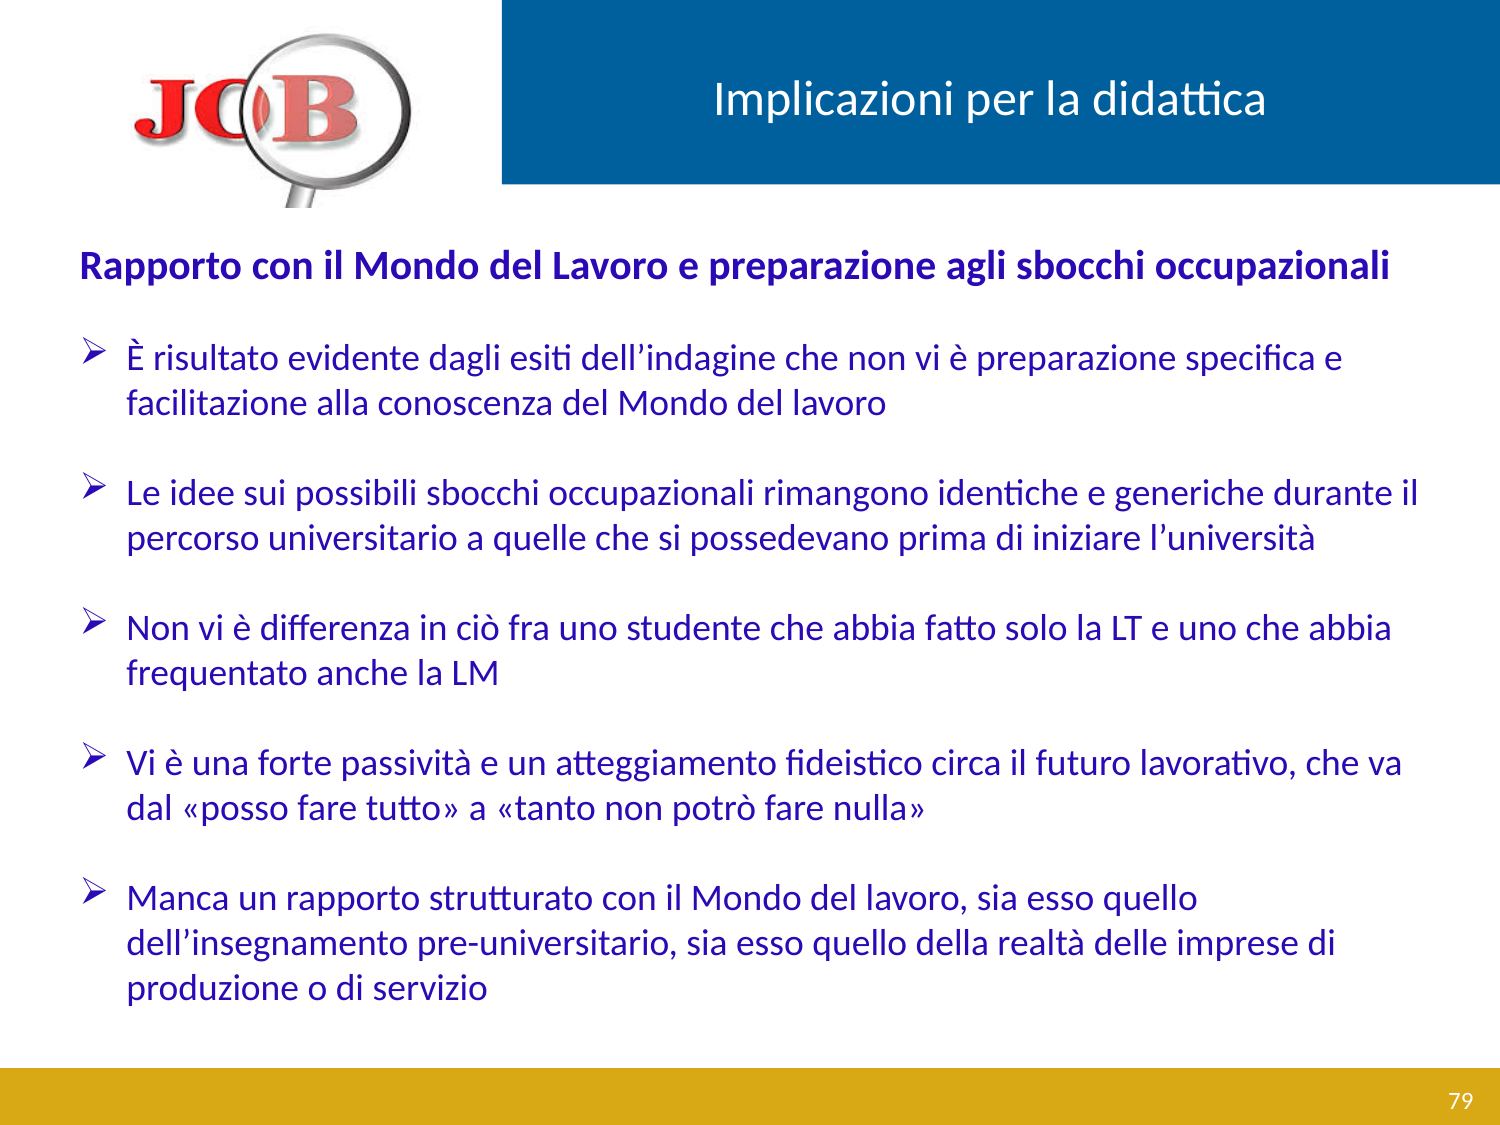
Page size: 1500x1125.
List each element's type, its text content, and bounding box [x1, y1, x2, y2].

picture [44, 6, 447, 209]
text_box Rapporto con il Mondo del Lavoro e preparazione agli sbocchi occupazionali È risultato evidente dagli esiti dell’indagine che non vi è preparazione specifica e facilitazione alla conoscenza del Mondo del lavoro Le idee sui possibili sbocchi occupazionali rimangono identiche e generiche durante il percorso universitario a quelle che si possedevano prima di iniziare l’università Non vi è differenza in ciò fra uno studente che abbia fatto solo la LT e uno che abbia frequentato anche la LM Vi è una forte passività e un atteggiamento fideistico circa il futuro lavorativo, che va dal «posso fare tutto» a «tanto non potrò fare nulla» Manca un rapporto strutturato con il Mondo del lavoro, sia esso quello dell’insegnamento pre-universitario, sia esso quello della realtà delle imprese di produzione o di servizio [64, 230, 1447, 1016]
list Implicazioni per la didattica [506, 0, 1475, 190]
